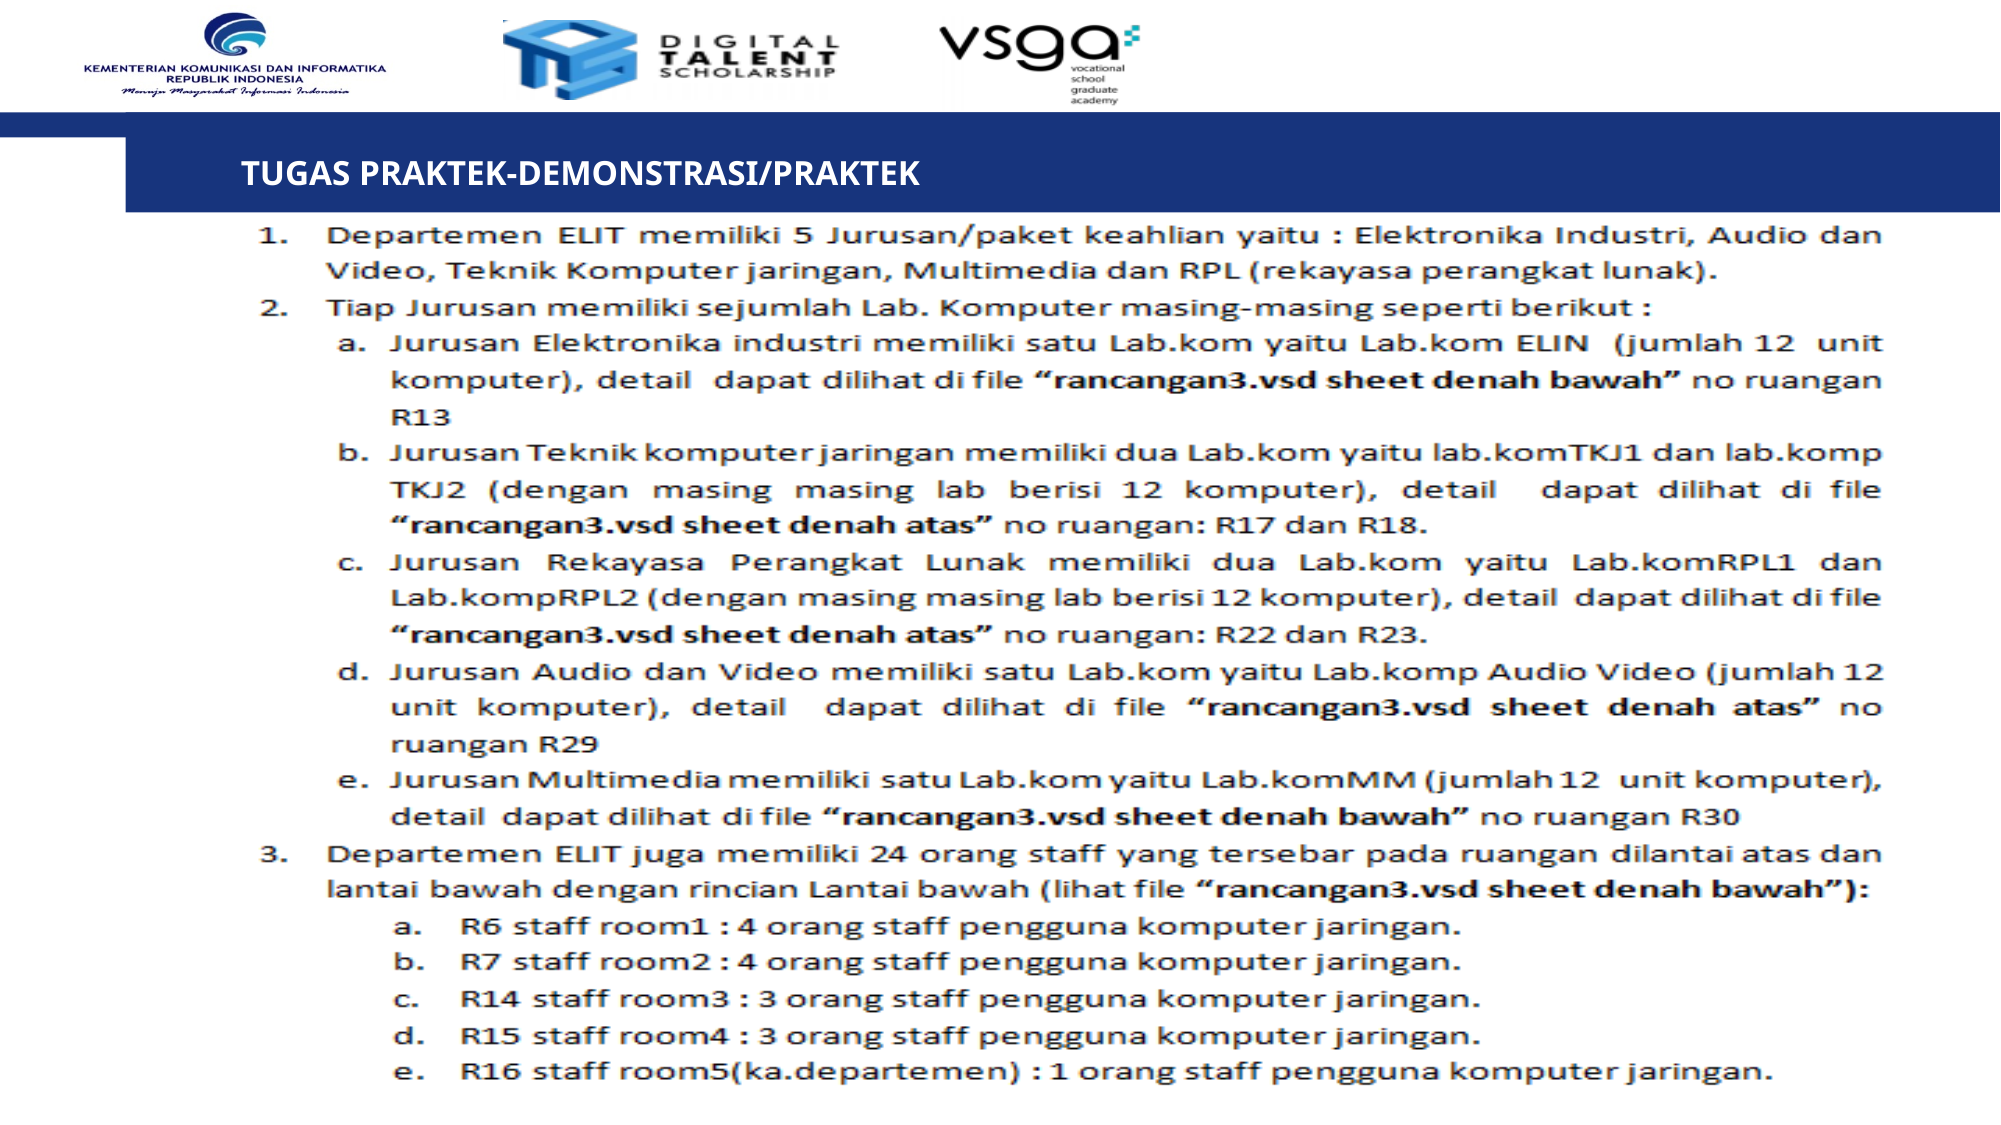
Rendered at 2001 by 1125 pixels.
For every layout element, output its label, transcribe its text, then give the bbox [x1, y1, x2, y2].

picture [503, 20, 847, 100]
picture [231, 219, 1898, 1095]
picture [66, 5, 399, 100]
picture [929, 16, 1148, 111]
text_box TUGAS PRAKTEK-DEMONSTRASI/PRAKTEK [225, 144, 937, 200]
